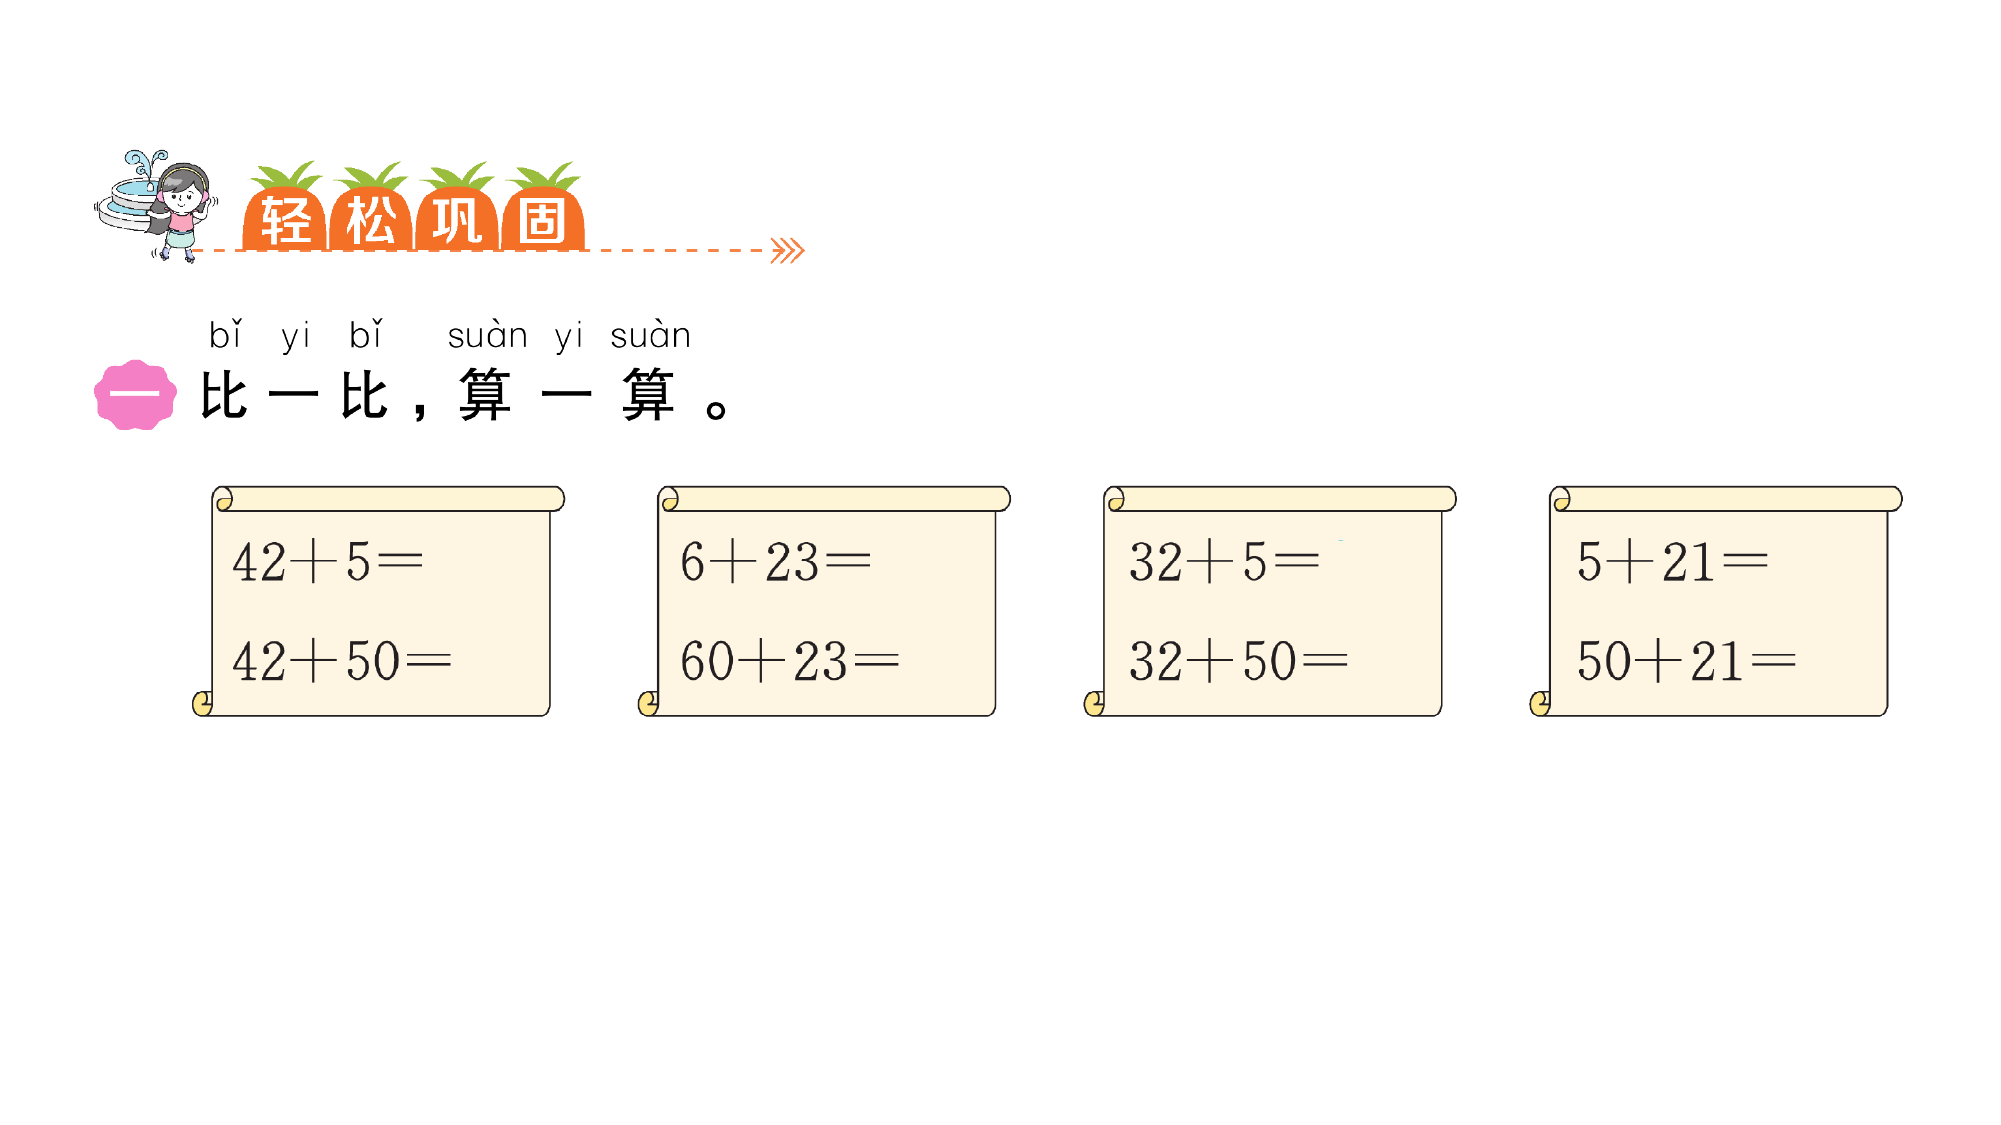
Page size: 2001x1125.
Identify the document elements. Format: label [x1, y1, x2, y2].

picture [90, 137, 1981, 742]
